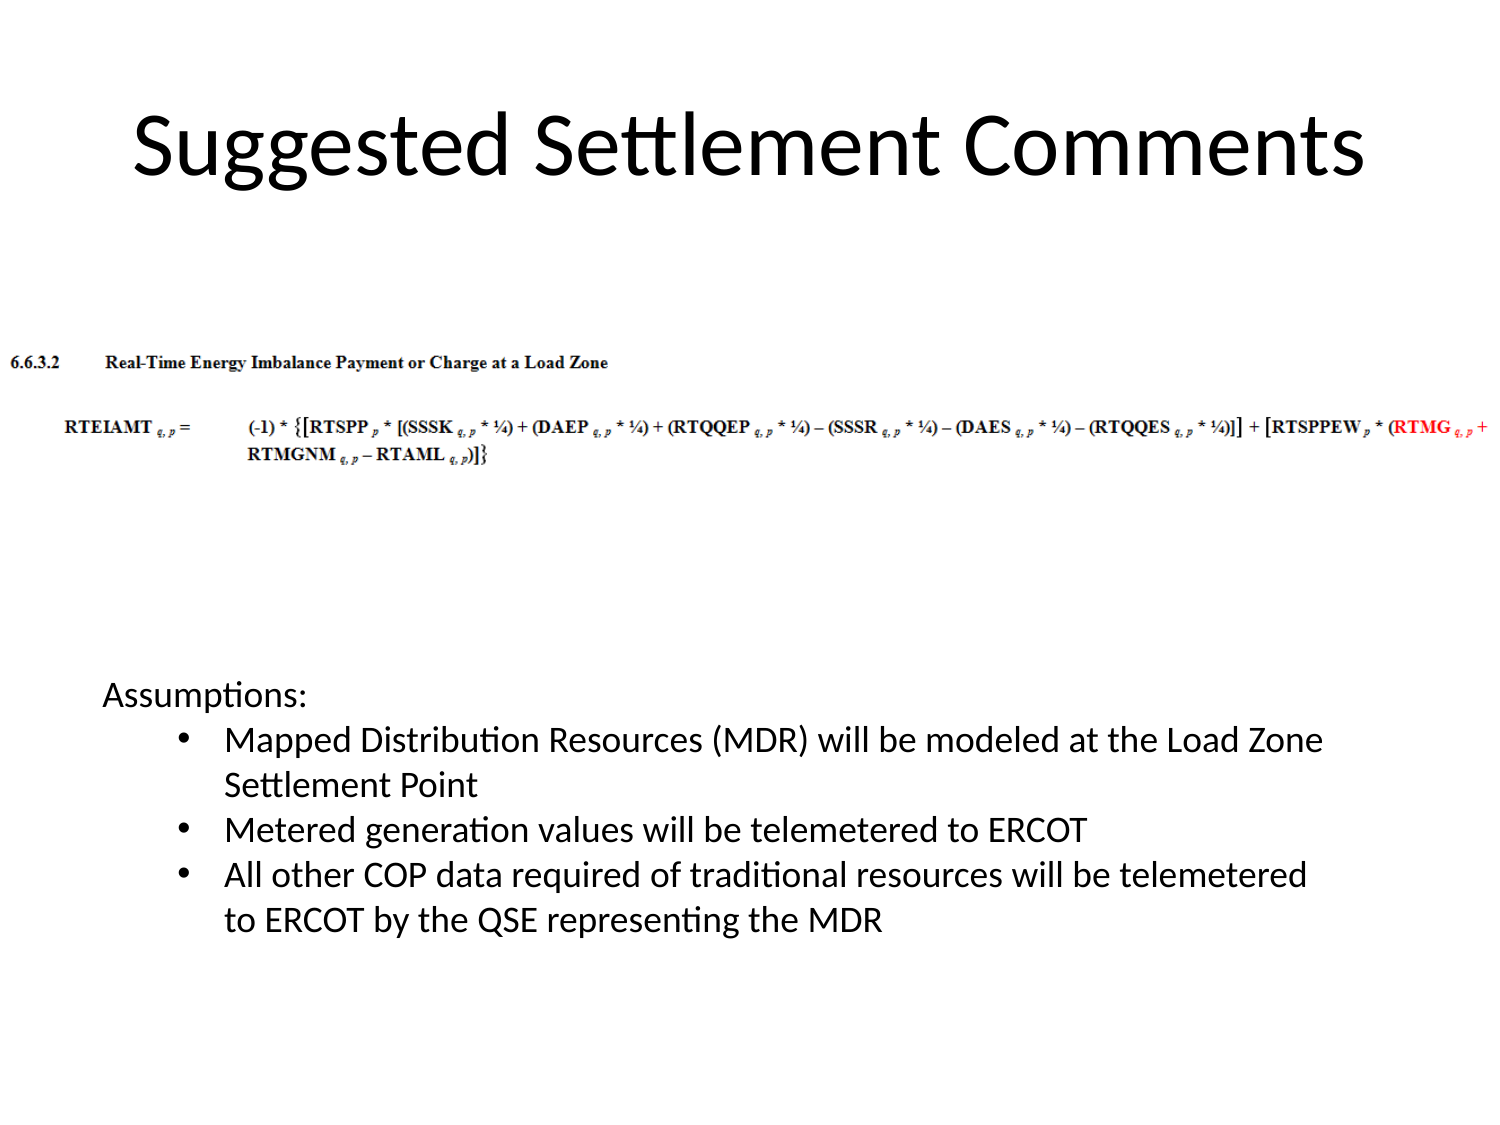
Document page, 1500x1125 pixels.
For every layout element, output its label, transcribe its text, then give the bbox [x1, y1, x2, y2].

title Suggested Settlement Comments [75, 45, 1425, 233]
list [0, 324, 1500, 501]
text_box Assumptions: Mapped Distribution Resources (MDR) will be modeled at the Load Zone Settlement Point Metered generation values will be telemetered to ERCOT All other COP data required of traditional resources will be telemetered to ERCOT by the QSE representing the MDR [87, 662, 1363, 948]
